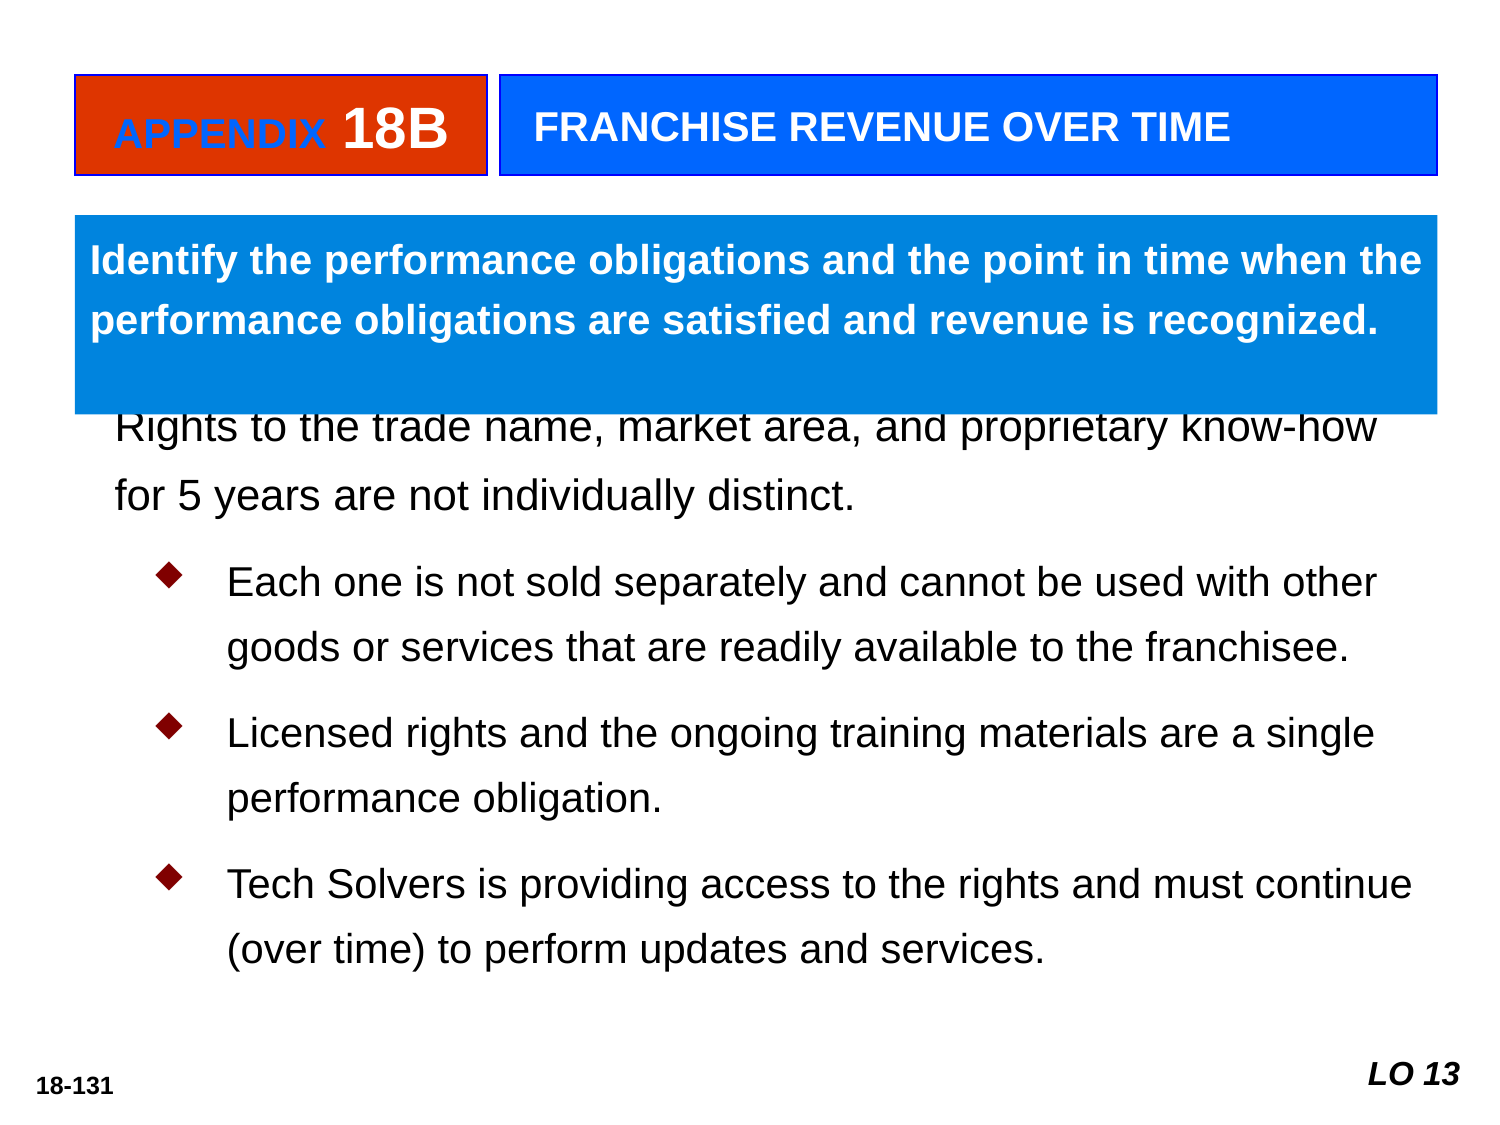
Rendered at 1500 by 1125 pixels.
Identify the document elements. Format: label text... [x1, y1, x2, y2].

text_box LO 13 [1337, 1044, 1475, 1100]
text_box FRANCHISE REVENUE OVER TIME [500, 75, 1438, 175]
text_box Rights to the trade name, market area, and proprietary know-how for 5 years are not individually distinct. Each one is not sold separately and cannot be used with other goods or services that are readily available to the franchisee. Licensed rights and the ongoing training materials are a single performance obligation. Tech Solvers is providing access to the rights and must continue (over time) to perform updates and services. [99, 375, 1450, 979]
text_box APPENDIX 18B [75, 75, 488, 175]
text_box Identify the performance obligations and the point in time when the performance obligations are satisfied and revenue is recognized. [74, 215, 1438, 415]
